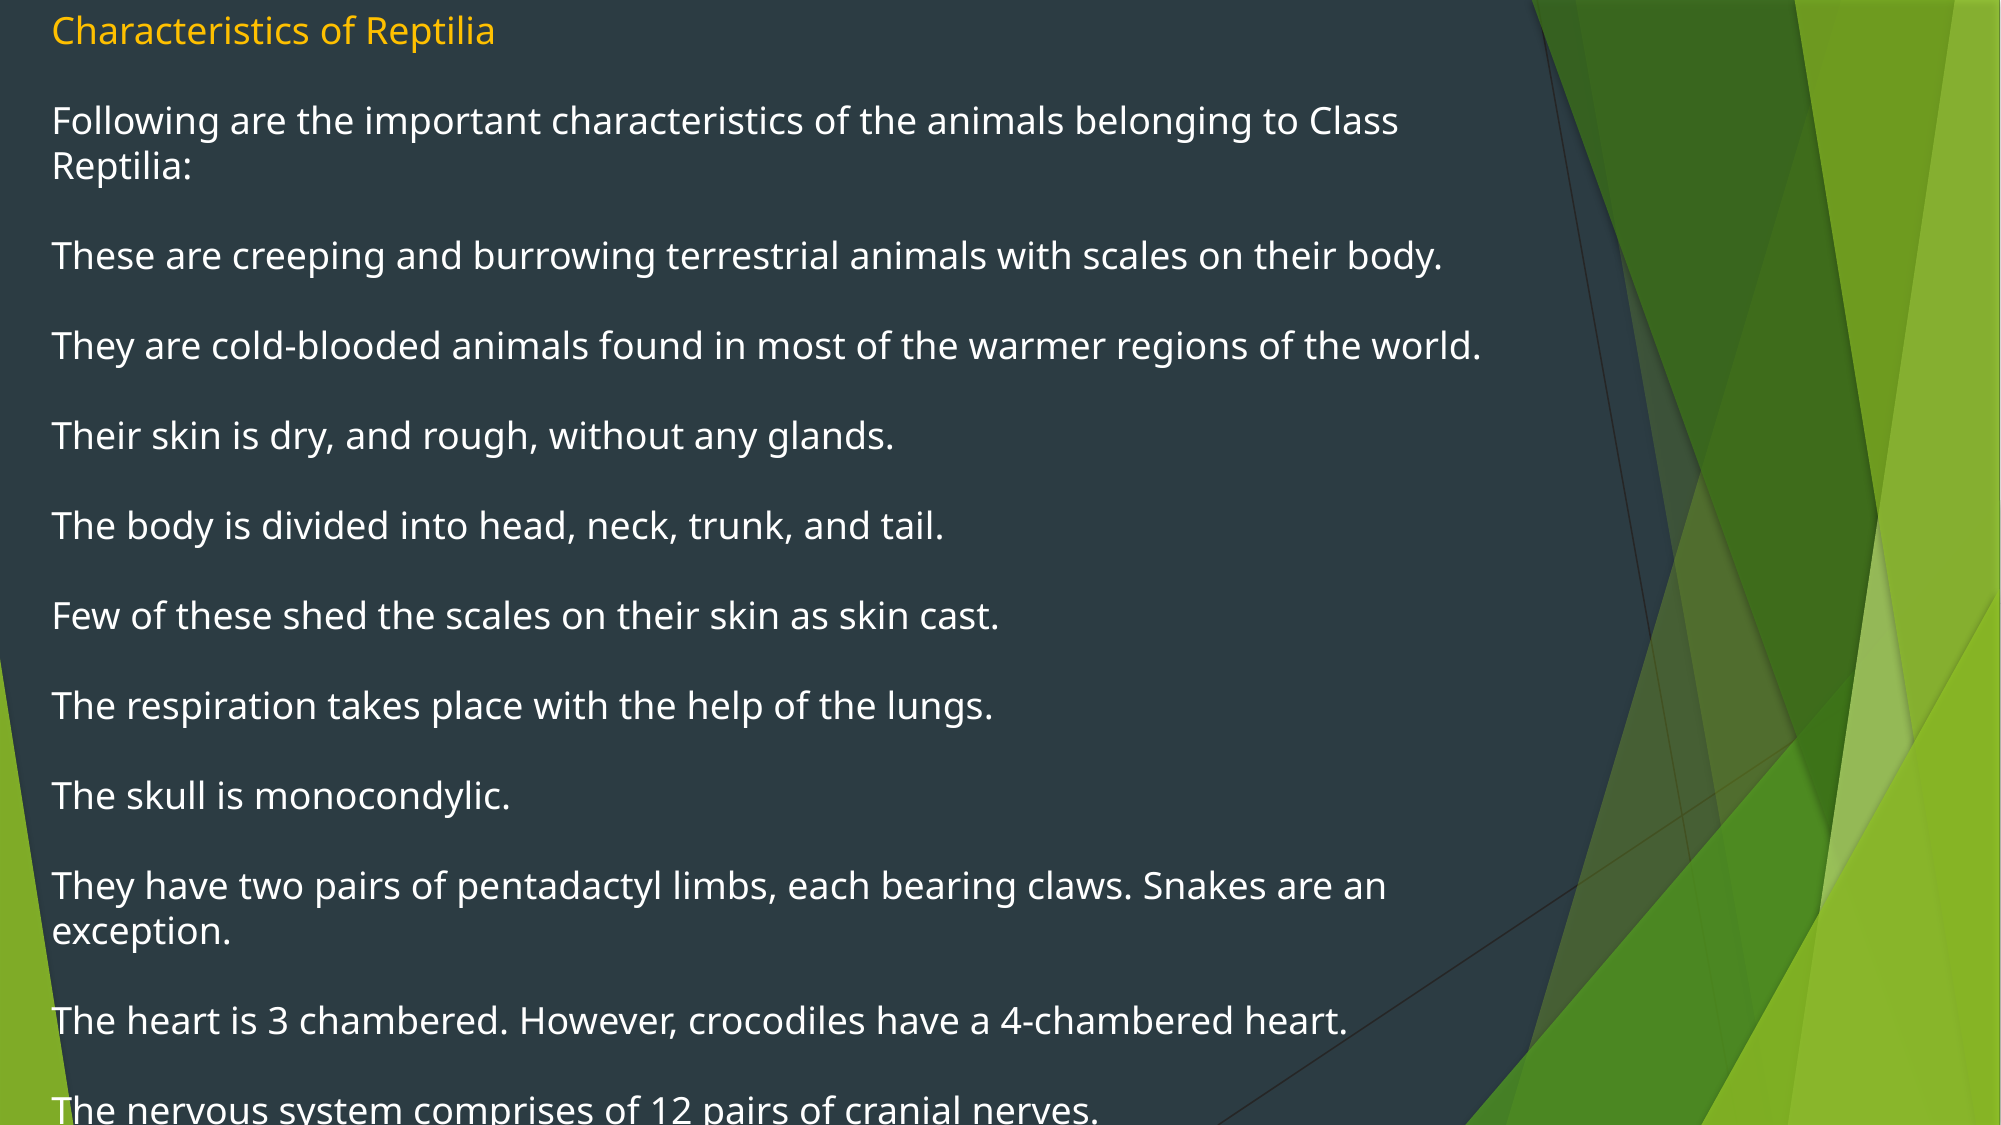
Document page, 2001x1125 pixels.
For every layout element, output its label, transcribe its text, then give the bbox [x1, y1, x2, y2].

text_box Characteristics of Reptilia Following are the important characteristics of the animals belonging to Class Reptilia: These are creeping and burrowing terrestrial animals with scales on their body. They are cold-blooded animals found in most of the warmer regions of the world. Their skin is dry, and rough, without any glands. The body is divided into head, neck, trunk, and tail. Few of these shed the scales on their skin as skin cast. The respiration takes place with the help of the lungs. The skull is monocondylic. They have two pairs of pentadactyl limbs, each bearing claws. Snakes are an exception. The heart is 3 chambered. However, crocodiles have a 4-chambered heart. The nervous system comprises of 12 pairs of cranial nerves. [36, 0, 1541, 1125]
